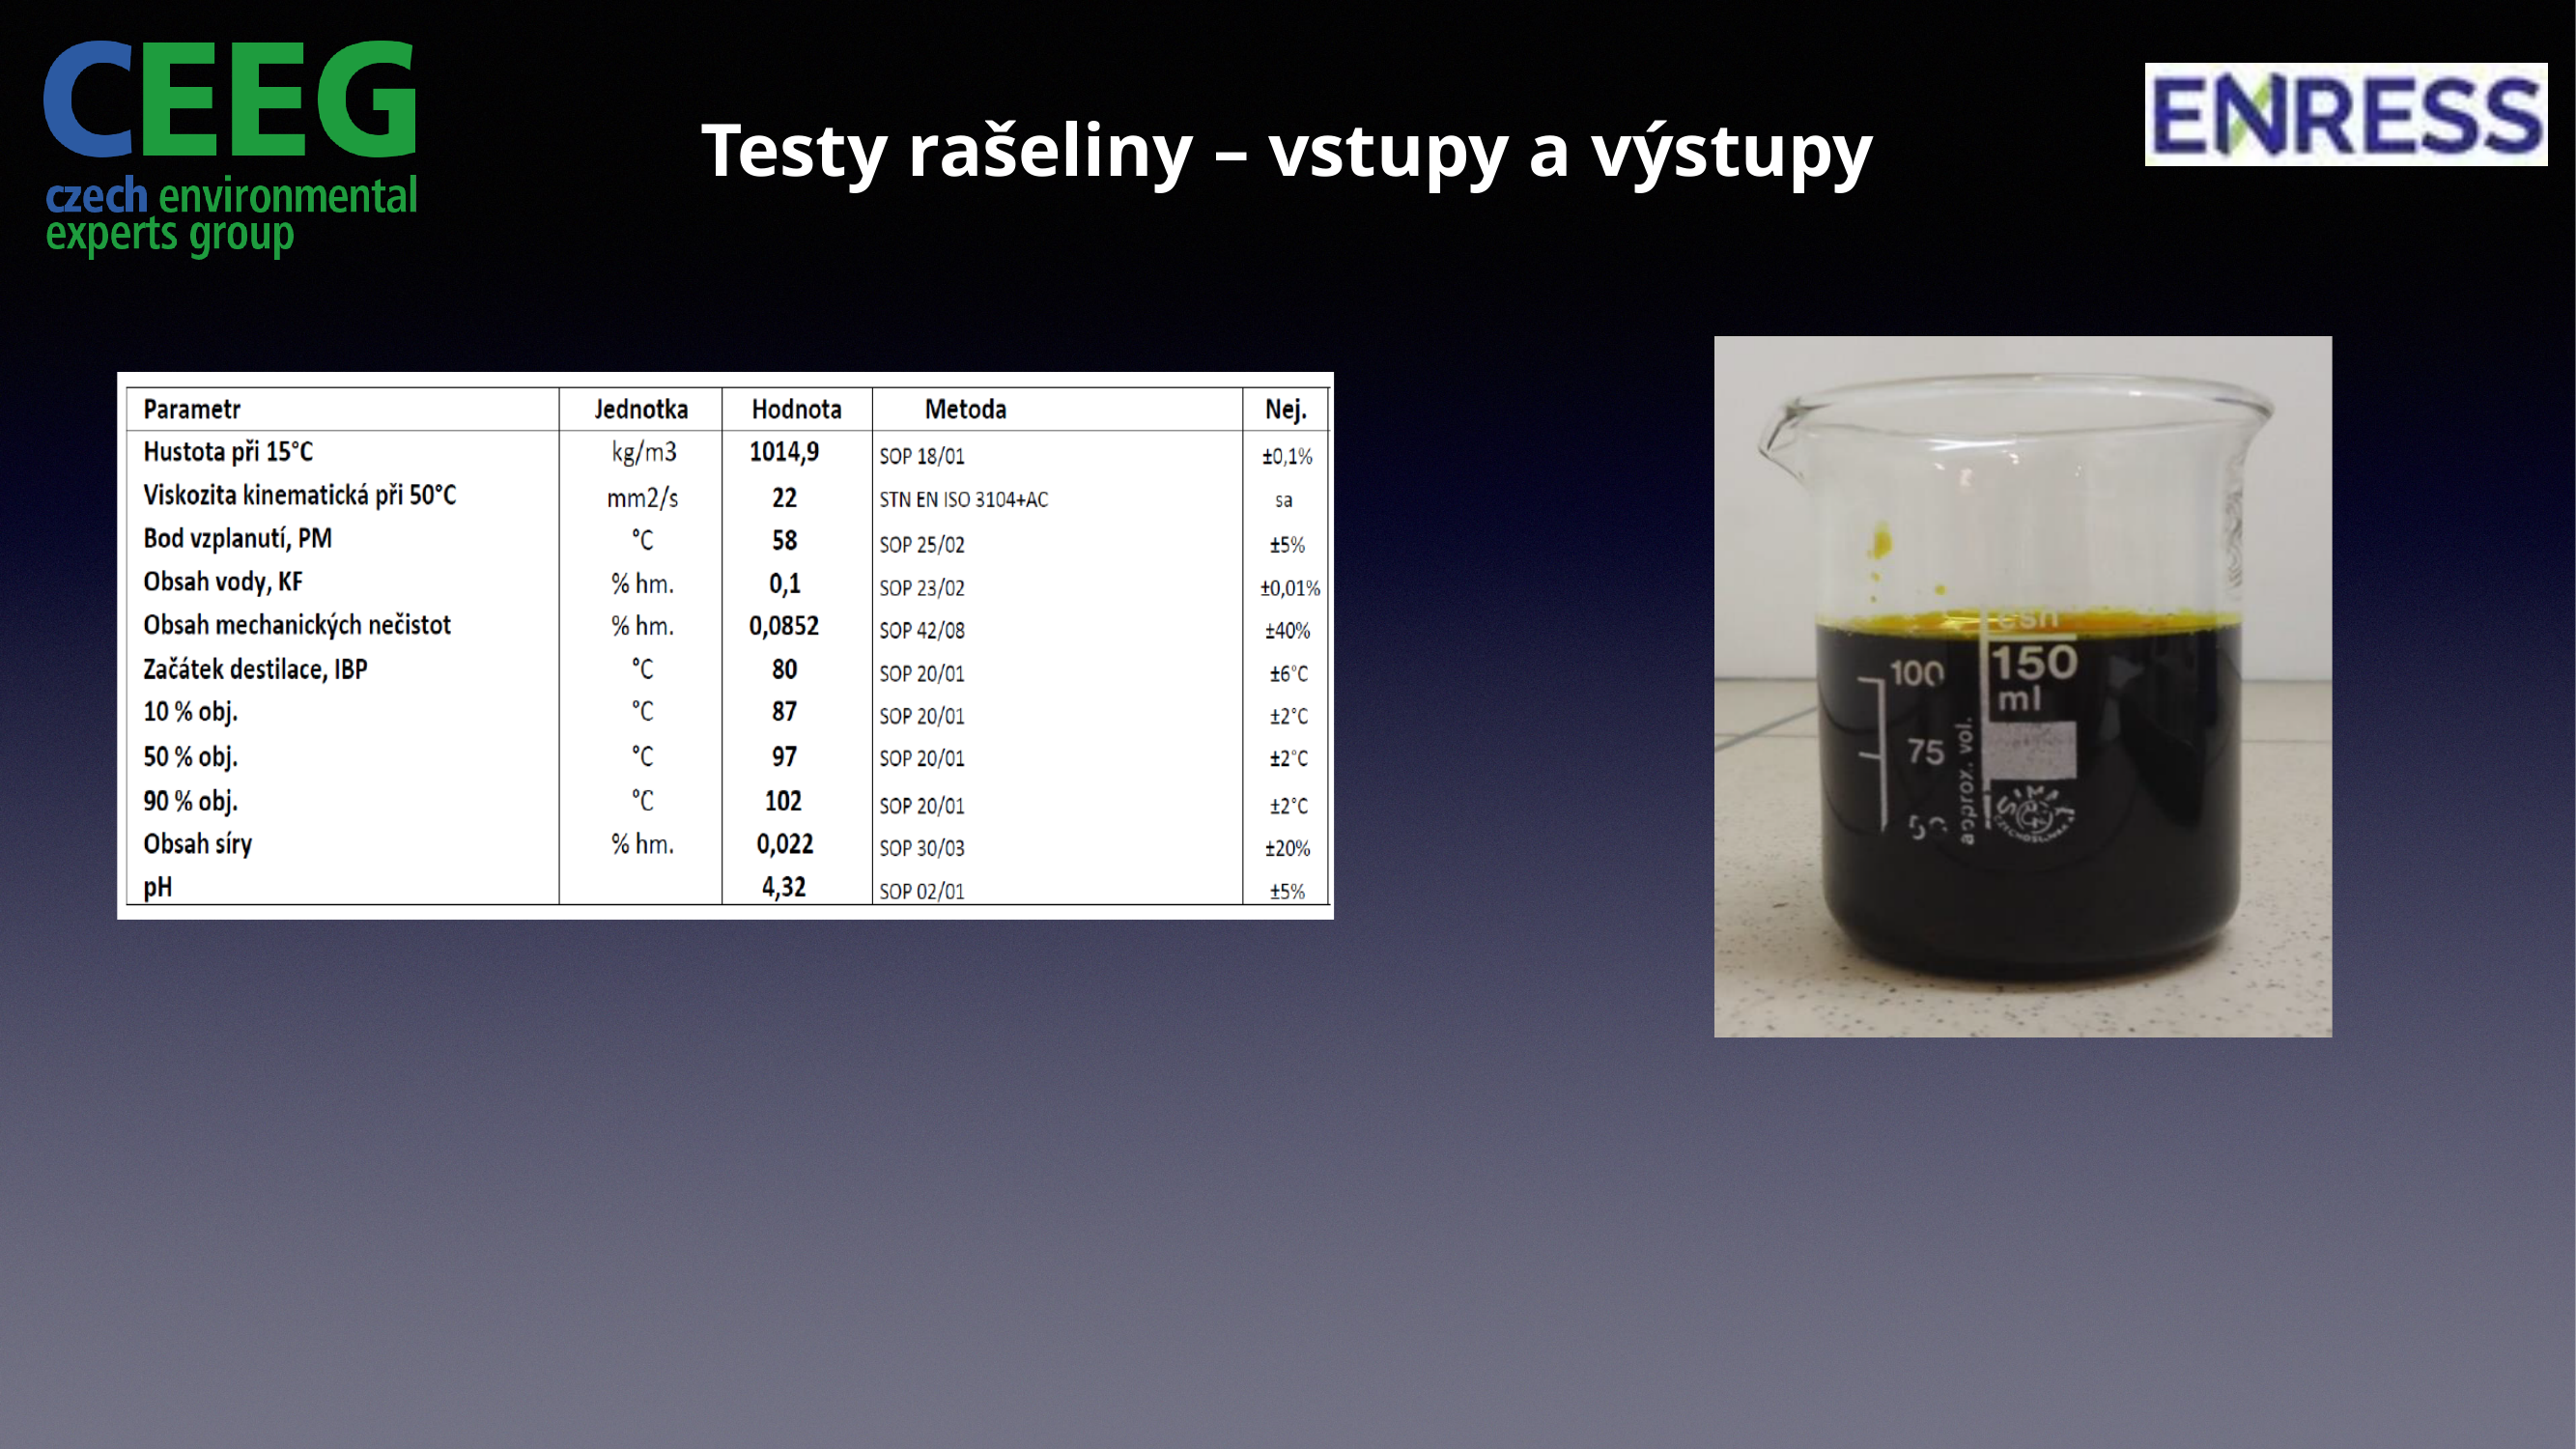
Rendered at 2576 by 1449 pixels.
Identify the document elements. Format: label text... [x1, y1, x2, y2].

text_box Testy rašeliny – vstupy a výstupy [692, 96, 1883, 199]
picture [0, 0, 2576, 1449]
